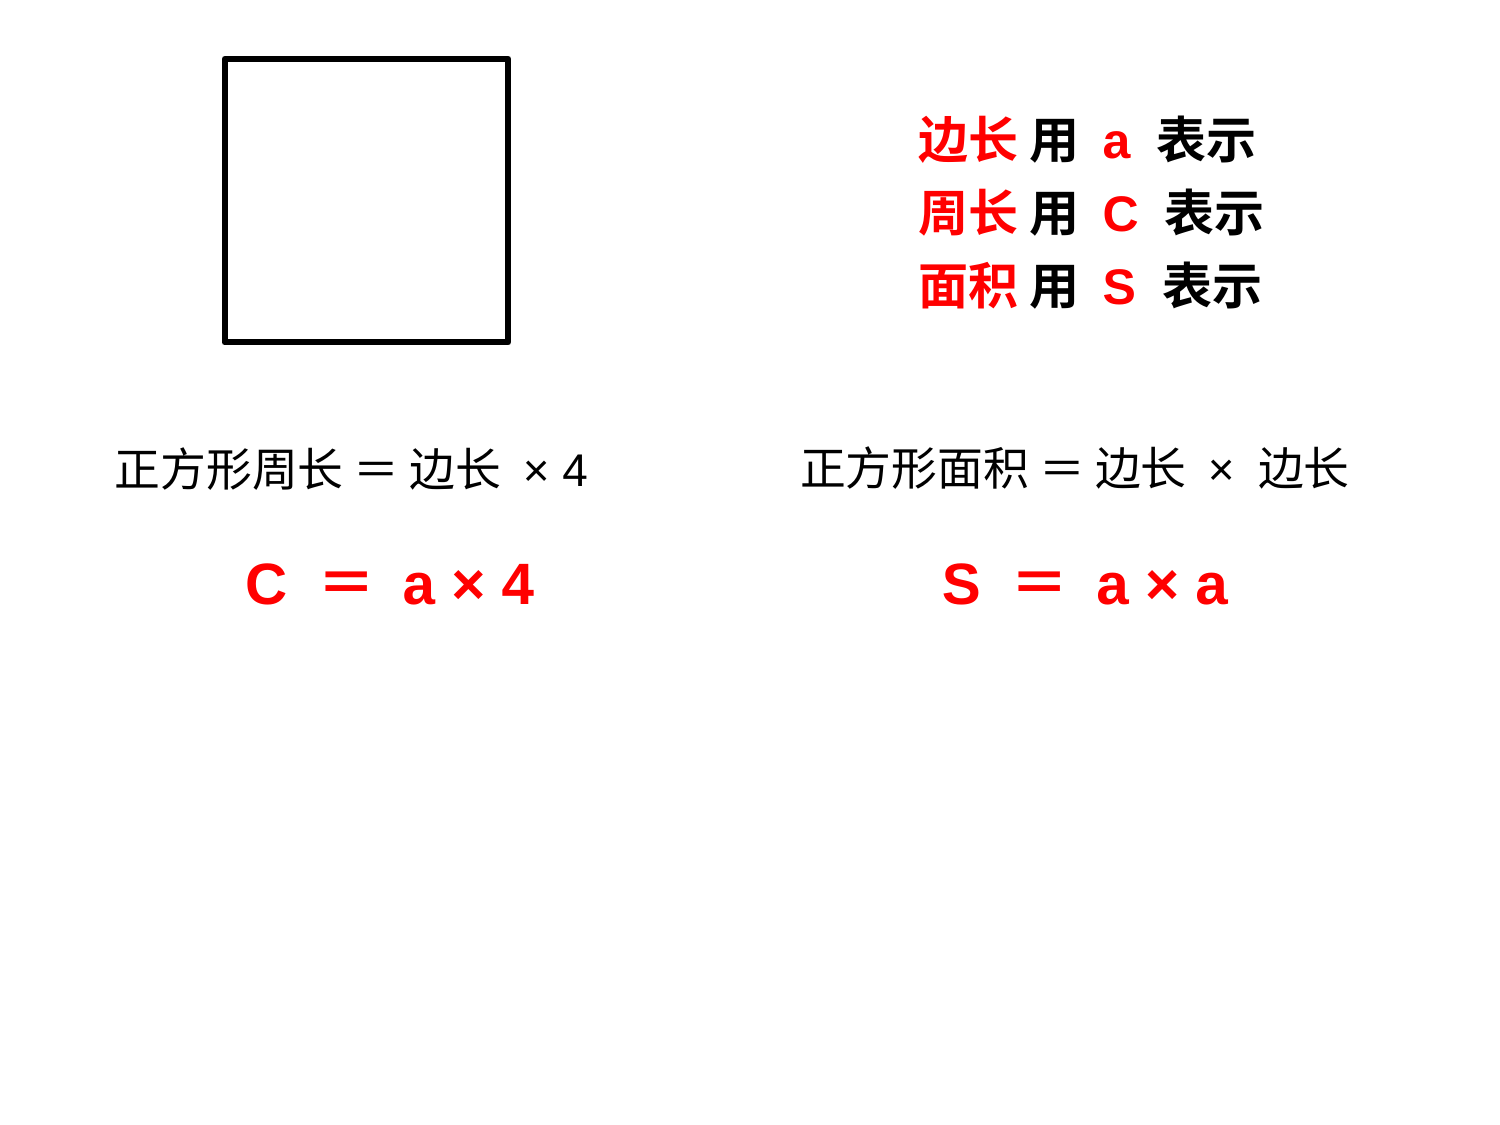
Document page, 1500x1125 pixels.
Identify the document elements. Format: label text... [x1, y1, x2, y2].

text_box 正方形周长 ＝ 边长 × 4 [100, 432, 785, 503]
text_box 边长 用 a 表示 周长 用 C 表示 面积 用 S 表示 [903, 88, 1329, 322]
text_box C ＝ a × 4 [230, 539, 656, 624]
text_box S ＝ a × a [927, 538, 1500, 624]
text_box 正方形面积 ＝ 边长 × 边长 [785, 432, 1471, 503]
text_box [223, 57, 510, 344]
